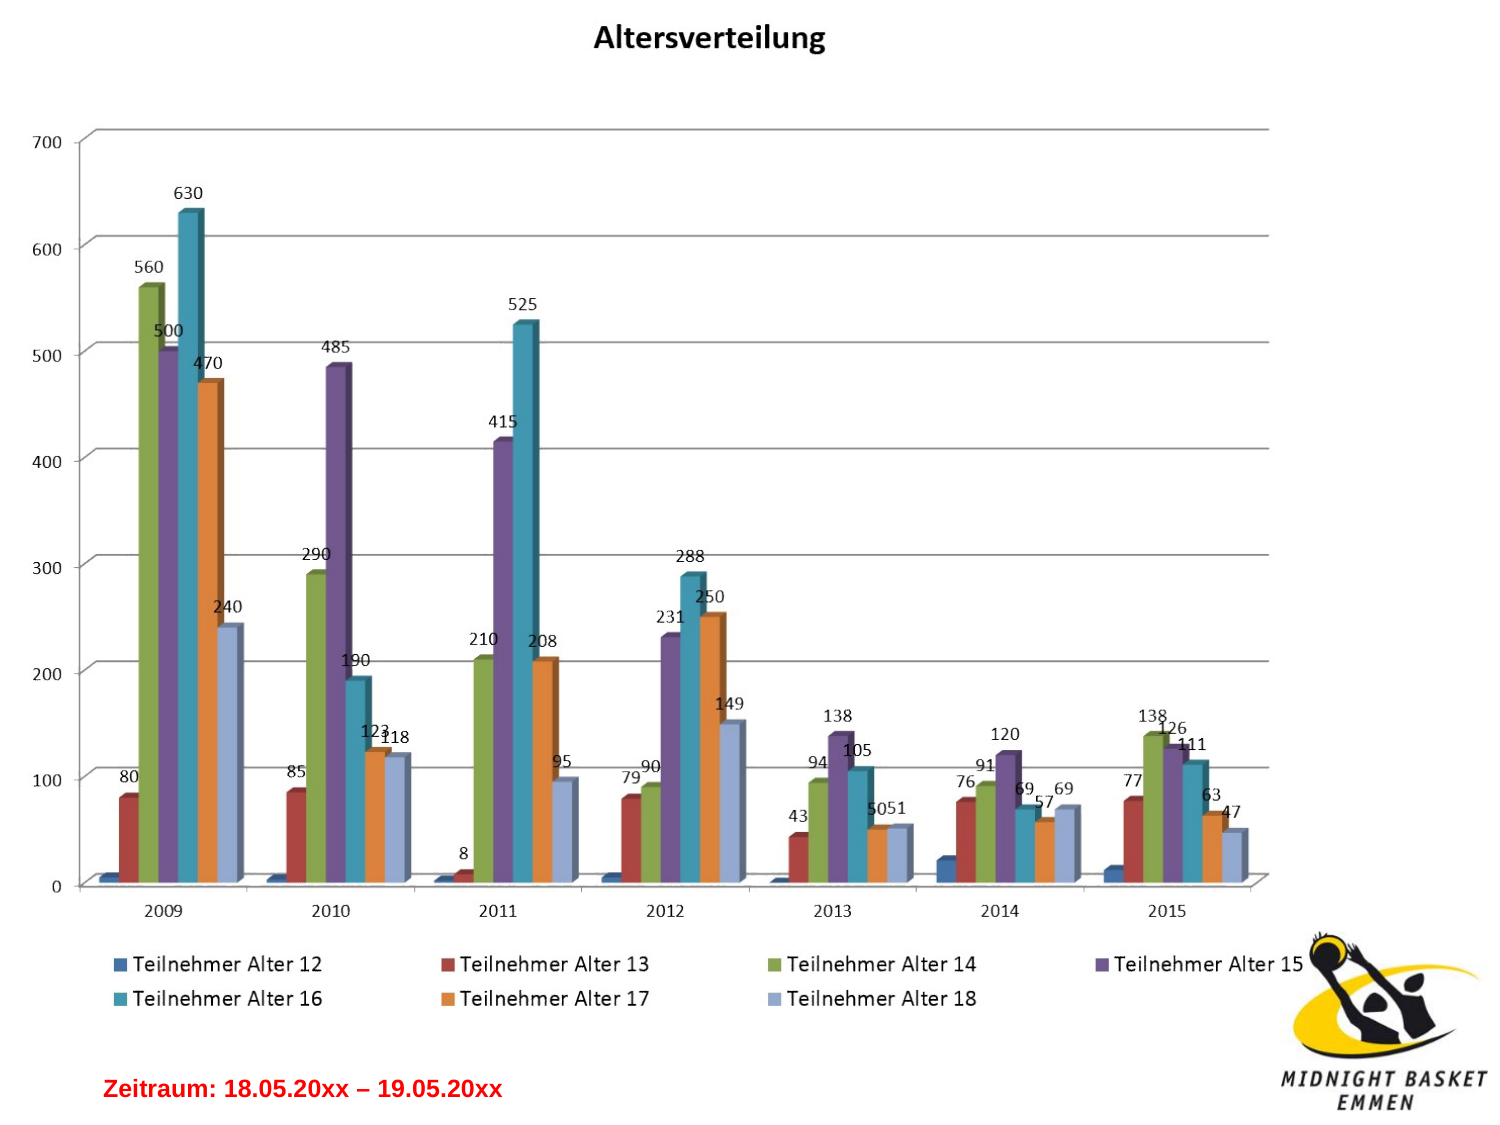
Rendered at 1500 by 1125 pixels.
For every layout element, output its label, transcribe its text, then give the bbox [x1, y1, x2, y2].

picture [29, 18, 1488, 1111]
text_box Zeitraum: 18.05.20xx – 19.05.20xx [88, 1065, 1309, 1111]
